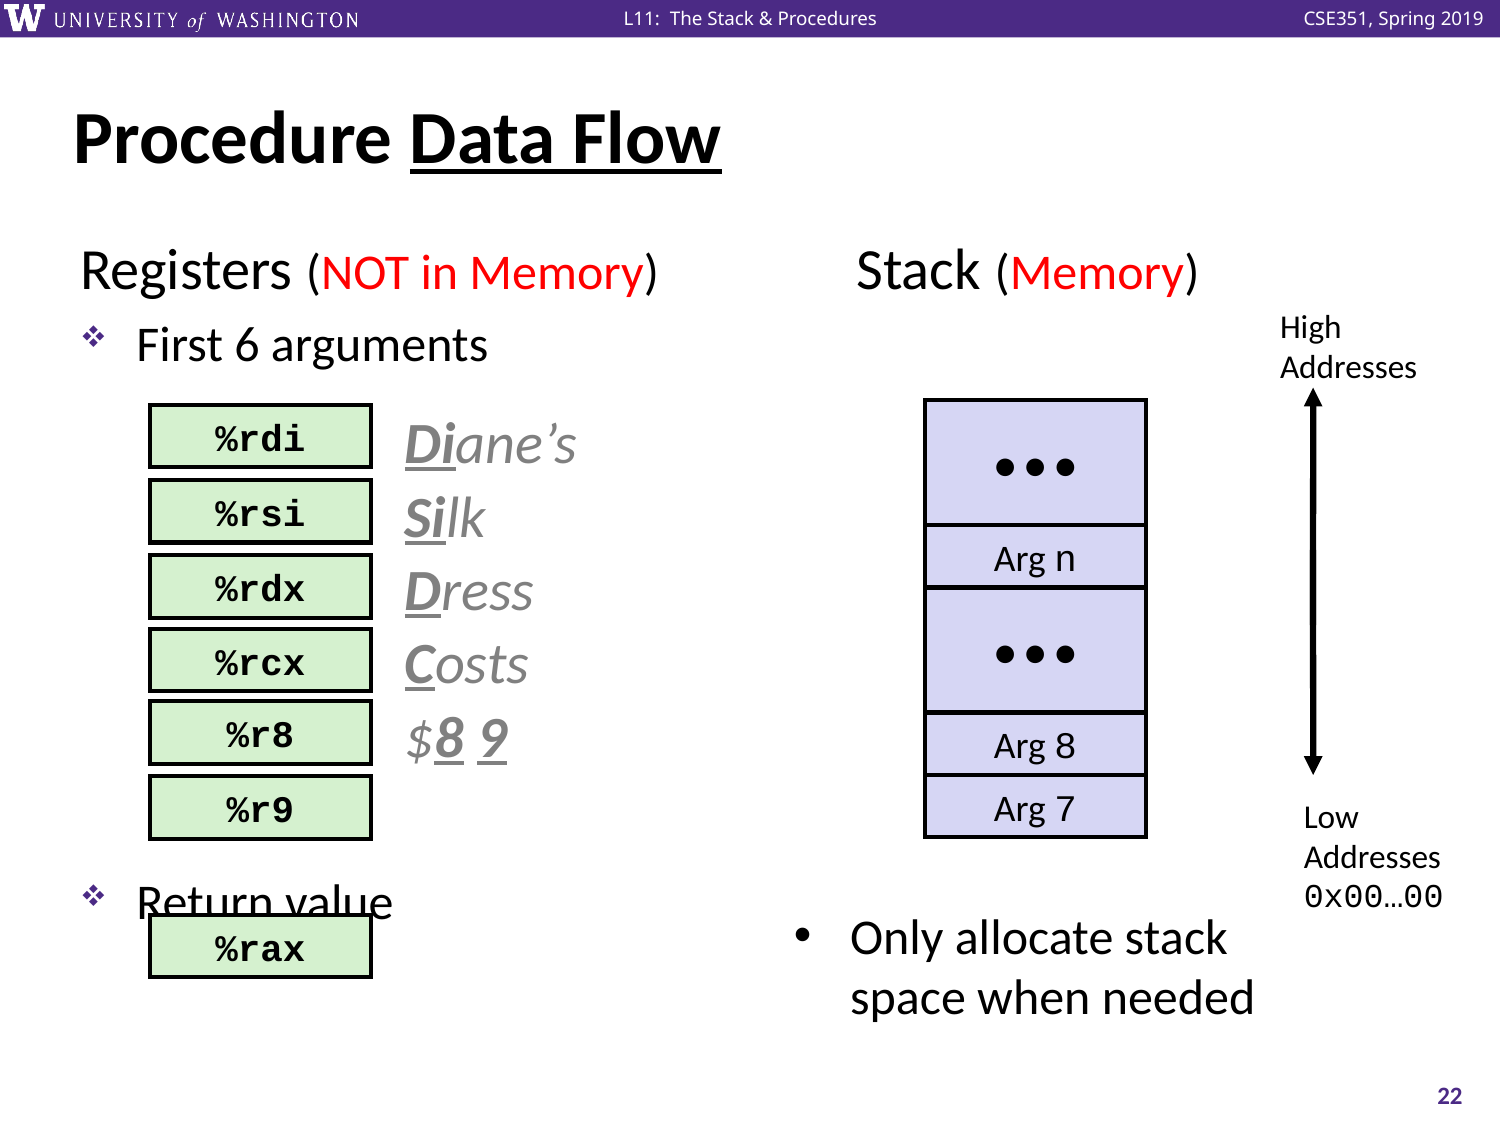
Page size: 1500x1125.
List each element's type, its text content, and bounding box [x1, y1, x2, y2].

picture [4, 4, 358, 32]
title Procedure Data Flow [58, 71, 1438, 197]
text_box Only allocate stack space when needed [779, 897, 1292, 1032]
text_box Low Addresses 0x00…00 [1288, 787, 1459, 922]
text_box %r9 [150, 776, 371, 839]
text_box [924, 399, 1146, 838]
text_box %rcx [150, 628, 371, 692]
text_box [1306, 549, 1320, 775]
text_box %rsi [150, 480, 371, 543]
text_box [1306, 387, 1320, 549]
list Registers (NOT in Memory) Stack (Memory) First 6 arguments Return value [64, 223, 1438, 1040]
text_box %rdi [150, 404, 371, 468]
text_box High Addresses [1265, 297, 1433, 393]
text_box %r8 [150, 701, 371, 764]
text_box %rax [150, 914, 371, 978]
slide_number 22 [1400, 1065, 1500, 1125]
text_box Diane’s Silk Dress Costs $8 9 [389, 401, 571, 777]
text_box %rdx [150, 555, 371, 618]
